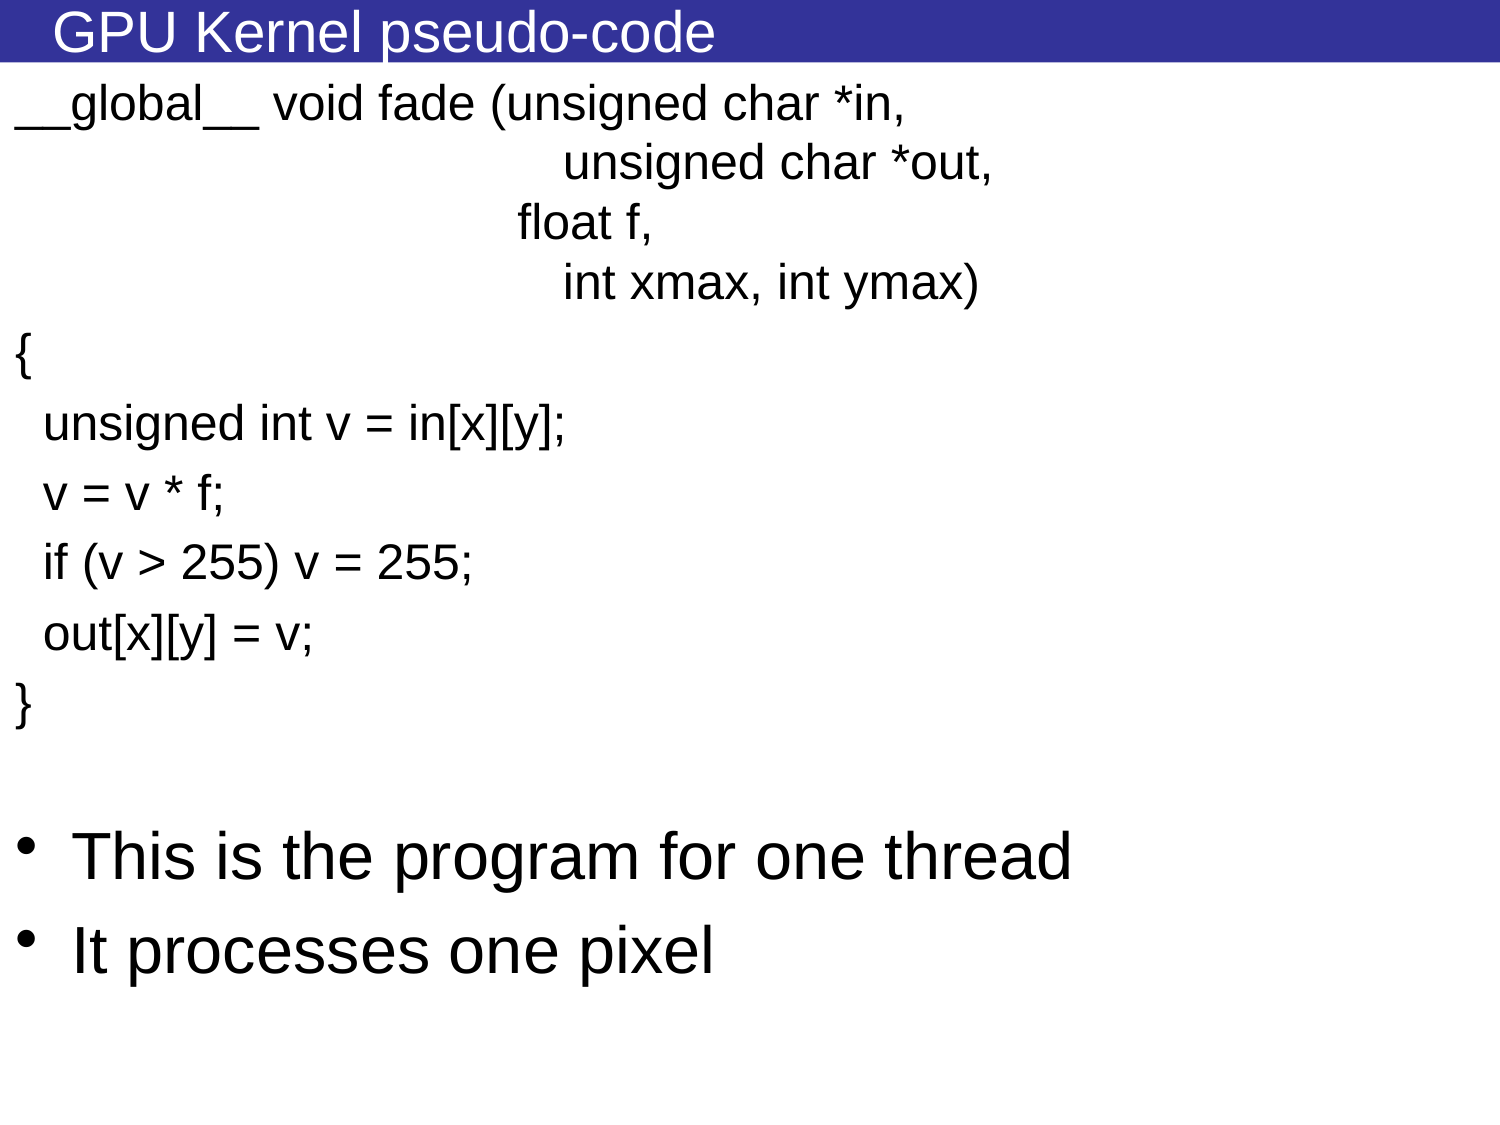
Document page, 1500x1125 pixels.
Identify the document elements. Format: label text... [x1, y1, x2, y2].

list __global__ void fade (unsigned char *in, unsigned char *out, float f, int xmax, int ymax) { unsigned int v = in[x][y]; v = v * f; if (v > 255) v = 255; out[x][y] = v; } This is the program for one thread It processes one pixel [0, 62, 1500, 1125]
title GPU Kernel pseudo-code [37, 7, 1426, 51]
